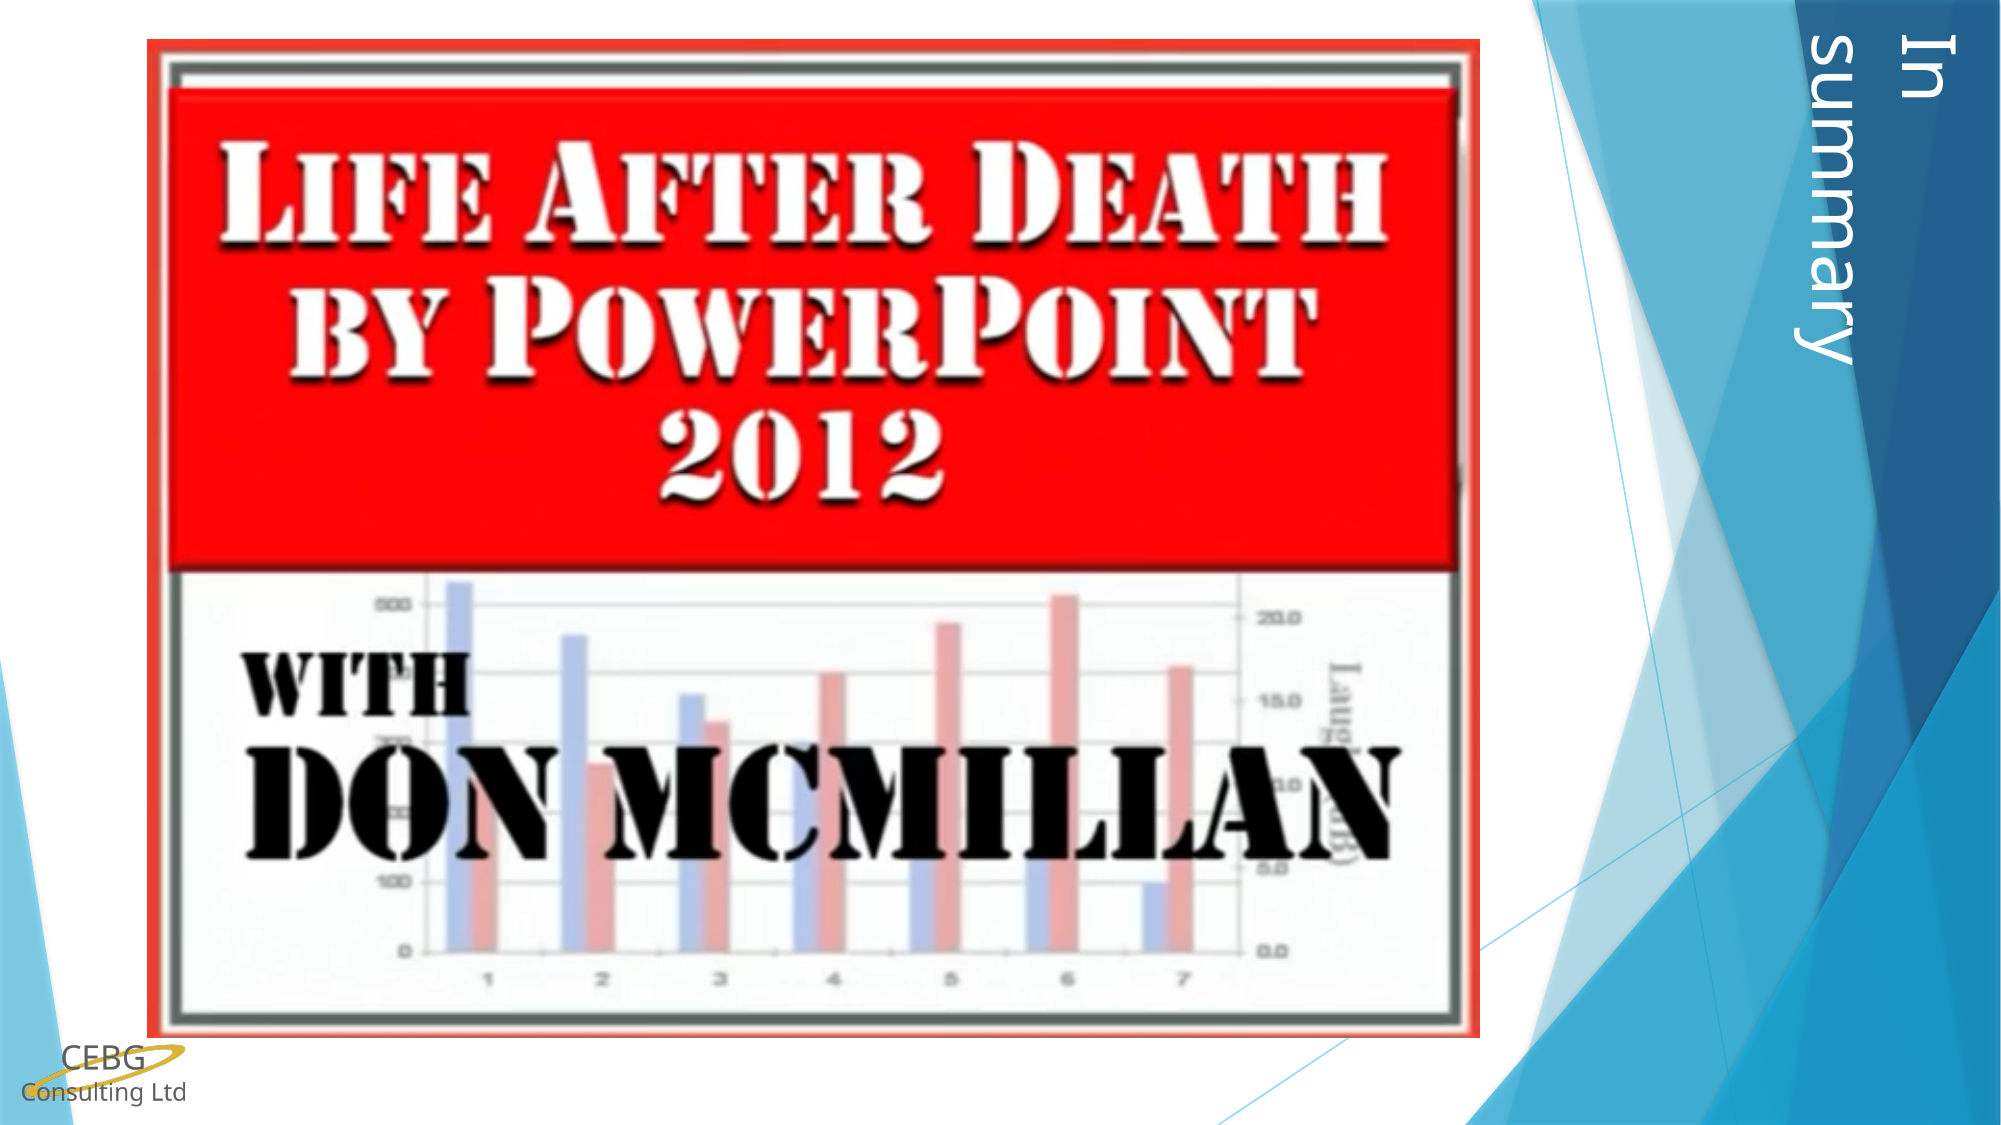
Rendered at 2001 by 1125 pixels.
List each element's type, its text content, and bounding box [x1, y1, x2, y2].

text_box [146, 37, 1481, 1039]
title In summary [1839, 17, 1986, 471]
picture [21, 1026, 185, 1125]
